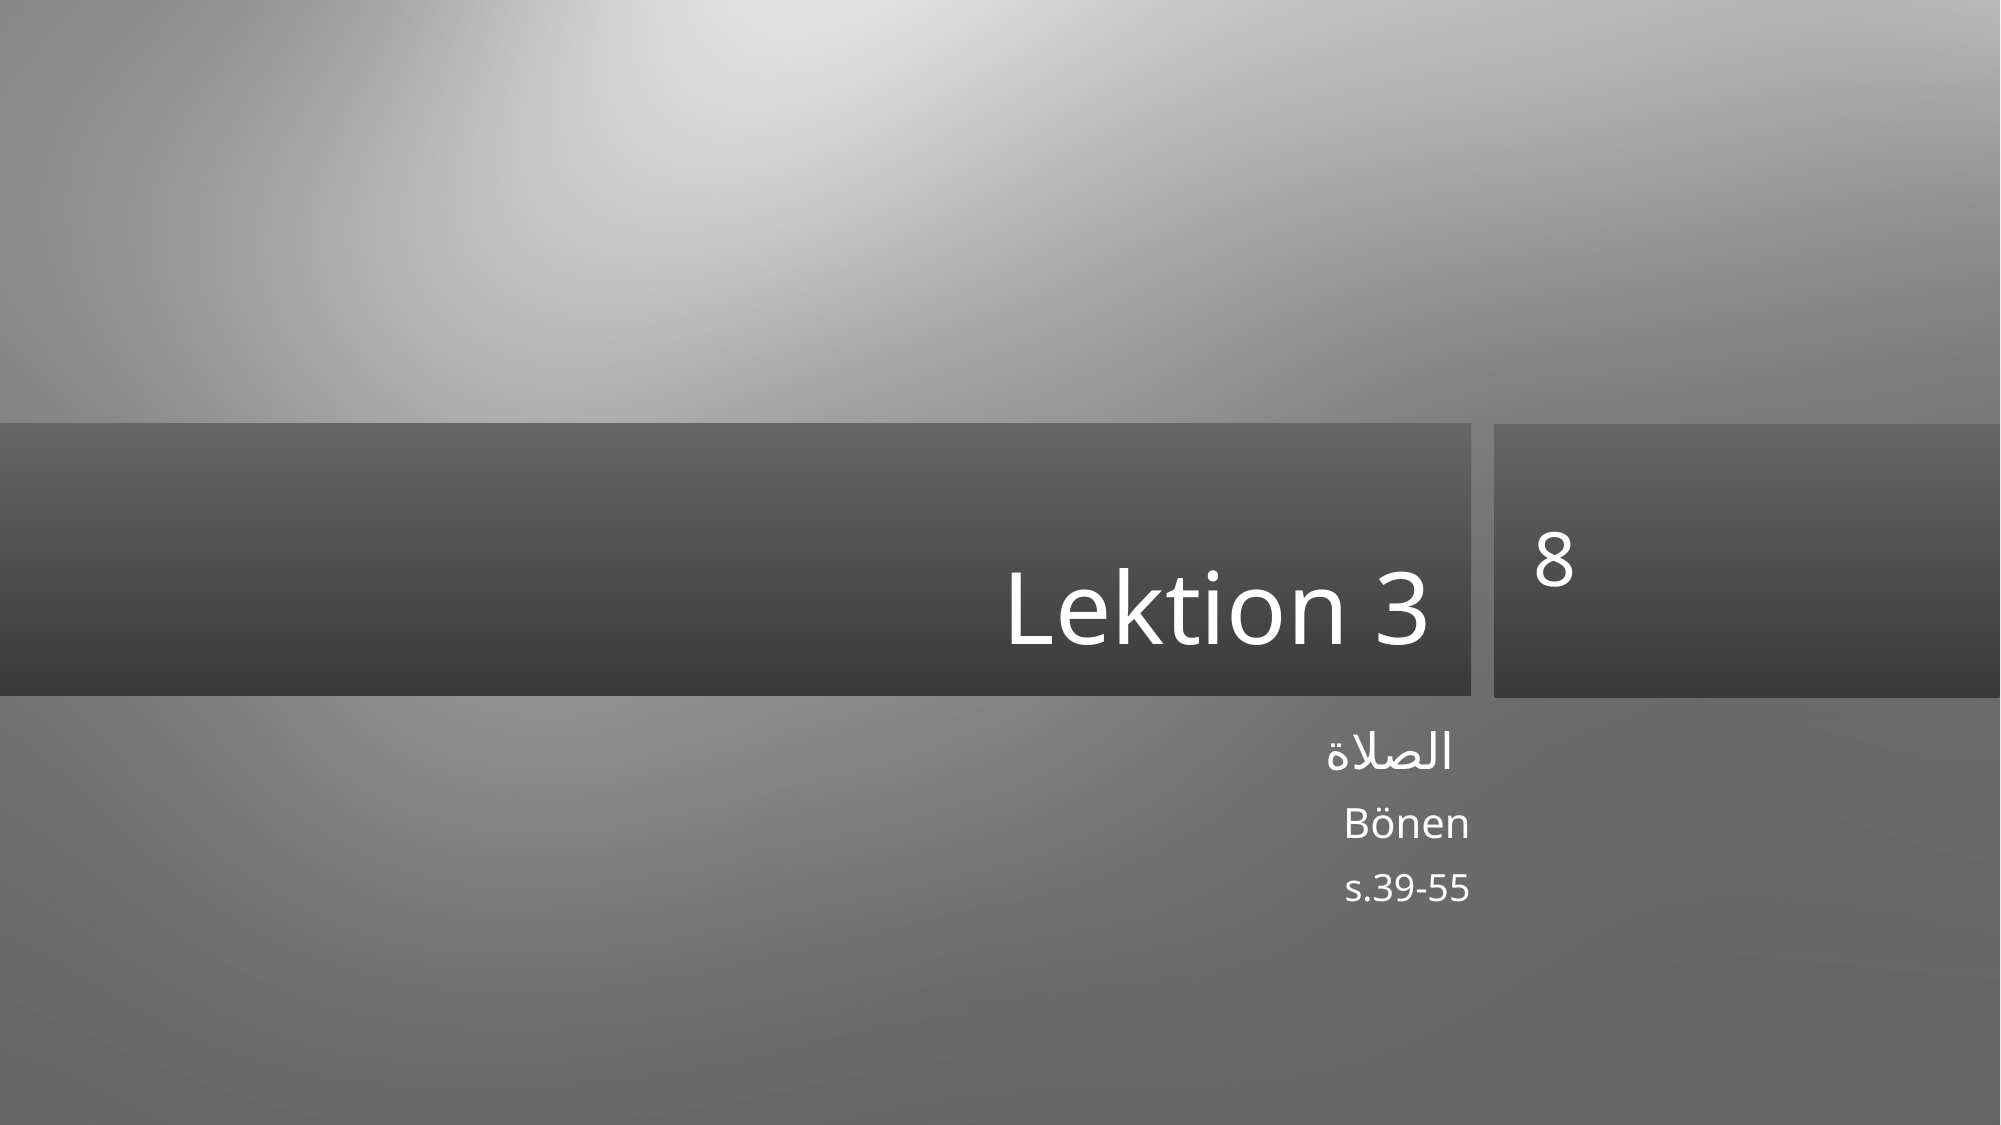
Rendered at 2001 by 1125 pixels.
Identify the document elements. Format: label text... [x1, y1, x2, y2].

slide_number 8 [1518, 451, 1711, 674]
title Lektion 3 [111, 448, 1448, 674]
list الصلاة Bönen s.39-55 [0, 711, 1486, 991]
